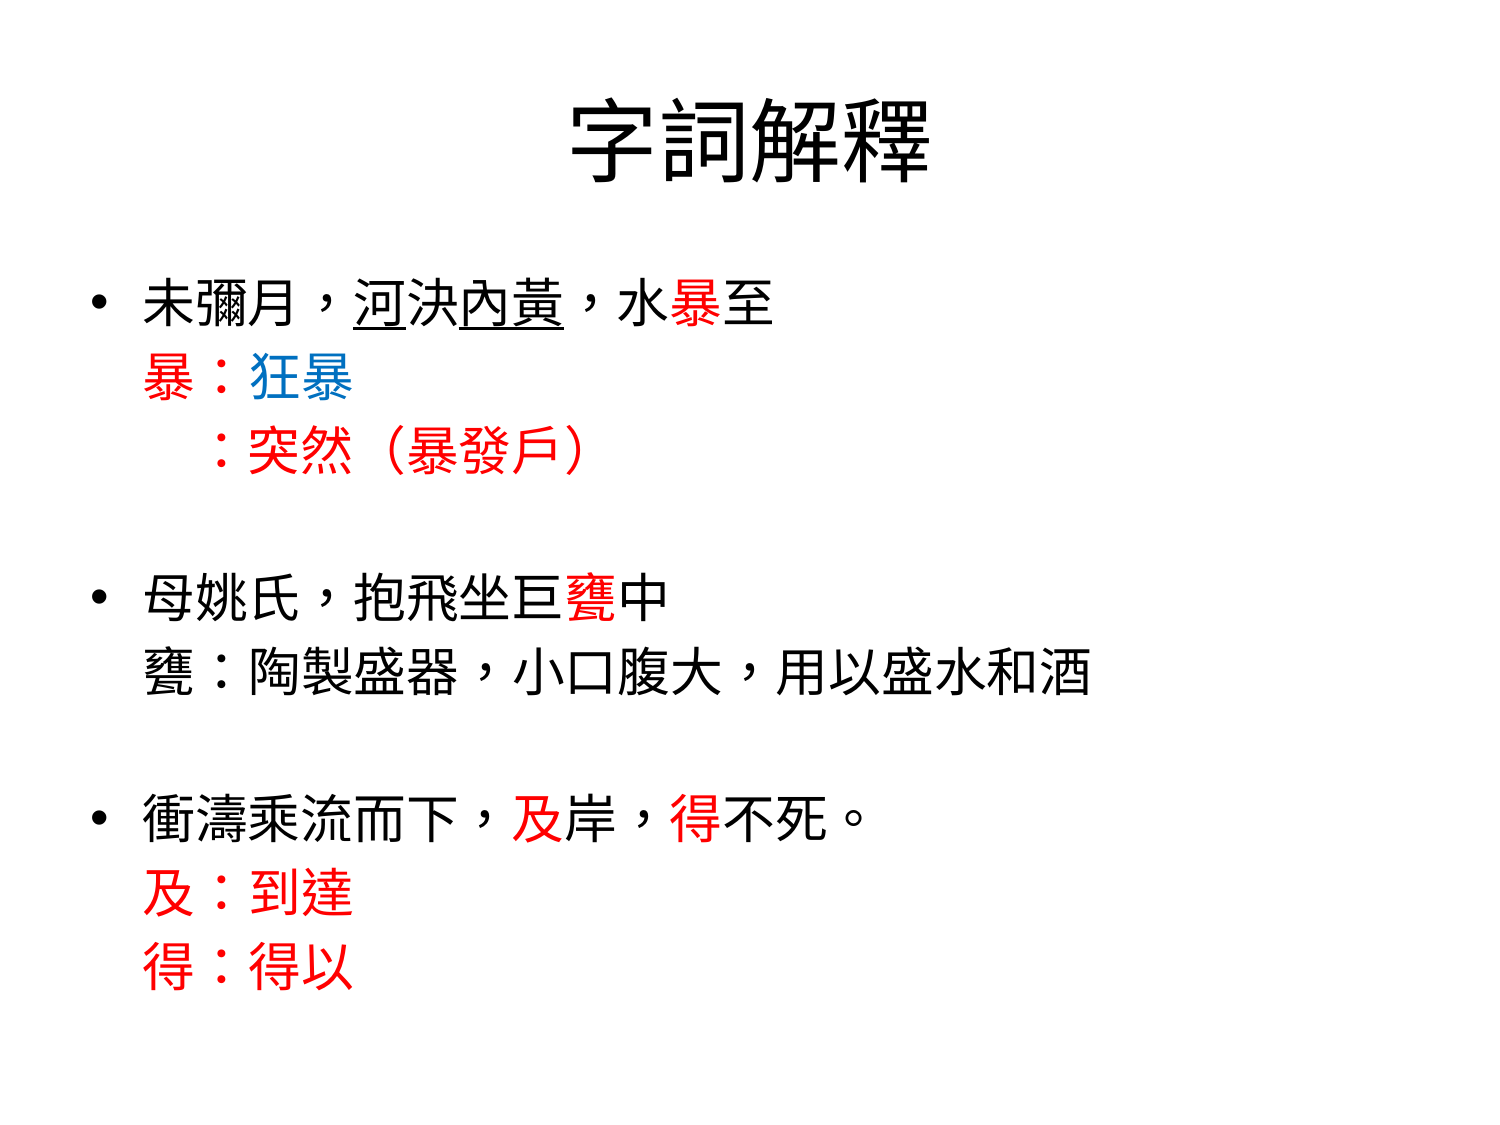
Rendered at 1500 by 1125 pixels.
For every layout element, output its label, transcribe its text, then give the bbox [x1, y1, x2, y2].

title 字詞解釋 [75, 45, 1425, 233]
list 未彌月，河決內黃，水暴至 暴：狂暴 ：突然（暴發戶） 母姚氏，抱飛坐巨甕中 甕：陶製盛器，小口腹大，用以盛水和酒 衝濤乘流而下，及岸，得不死。 及：到達 得：得以 [75, 262, 1425, 1005]
